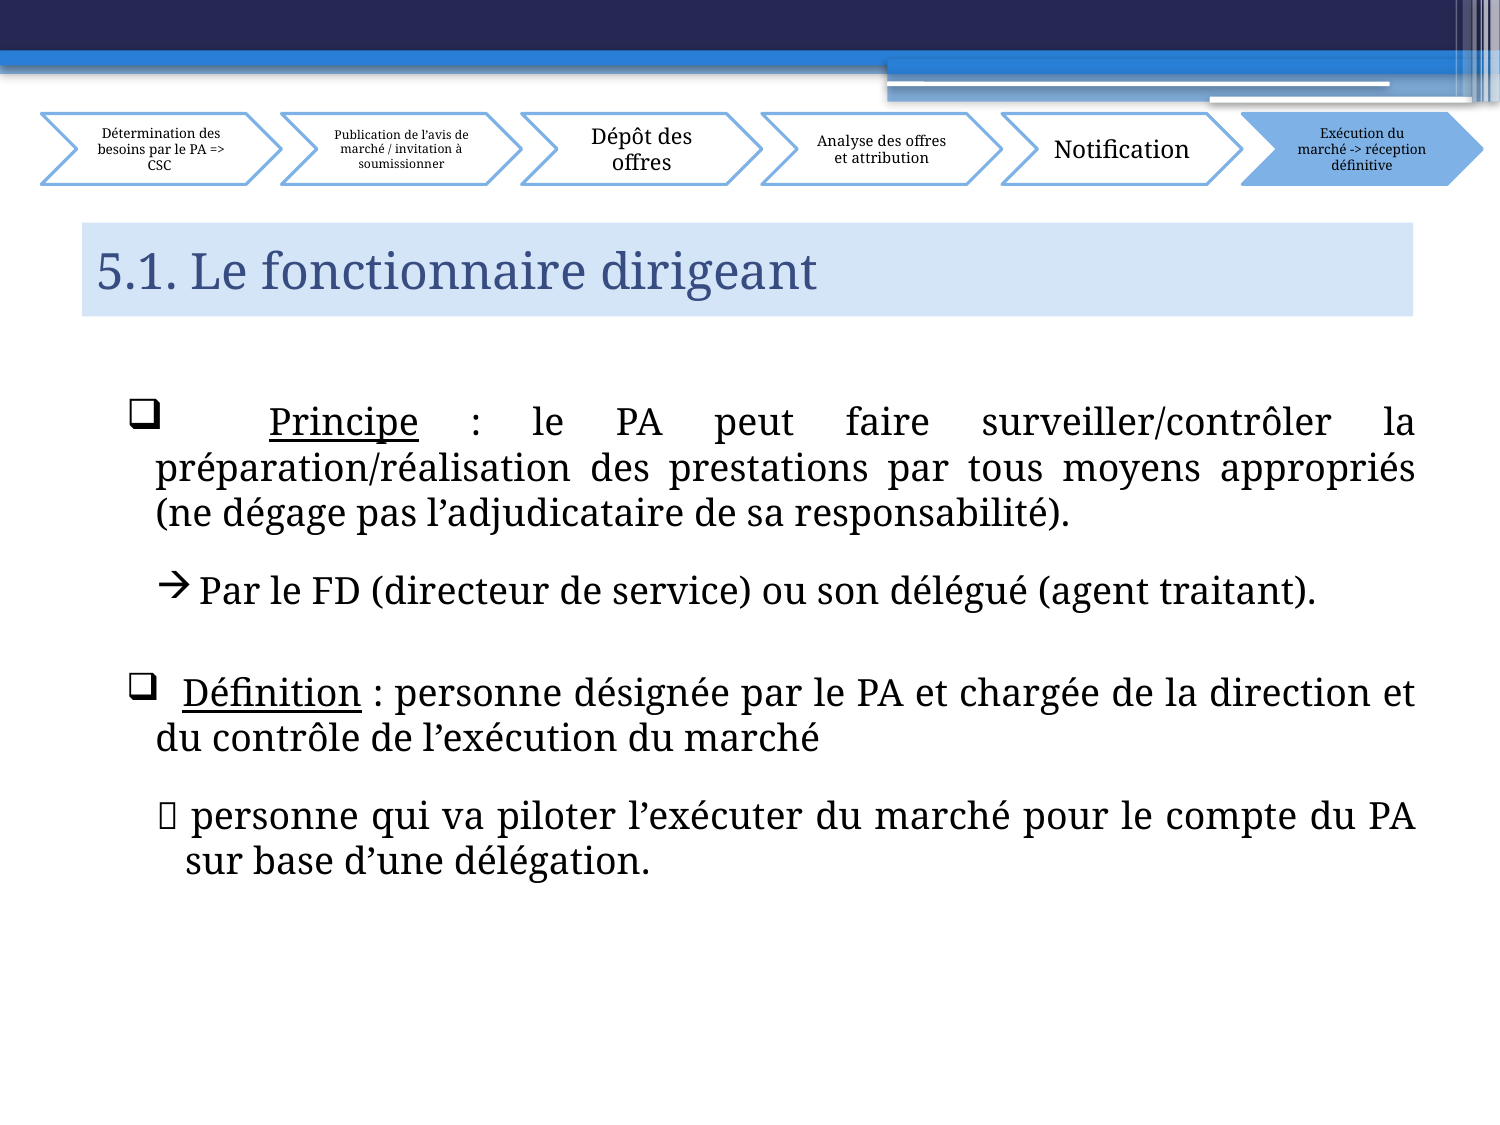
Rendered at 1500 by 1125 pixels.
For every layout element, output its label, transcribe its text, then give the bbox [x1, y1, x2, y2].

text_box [41, 113, 1483, 185]
list Principe : le PA peut faire surveiller/contrôler la préparation/réalisation des prestations par tous moyens appropriés (ne dégage pas l’adjudicataire de sa responsabilité). Par le FD (directeur de service) ou son délégué (agent traitant). Définition : personne désignée par le PA et chargée de la direction et du contrôle de l’exécution du marché  personne qui va piloter l’exécuter du marché pour le compte du PA sur base d’une délégation. [82, 386, 1432, 1049]
title 5.1. Le fonctionnaire dirigeant [82, 222, 1414, 317]
